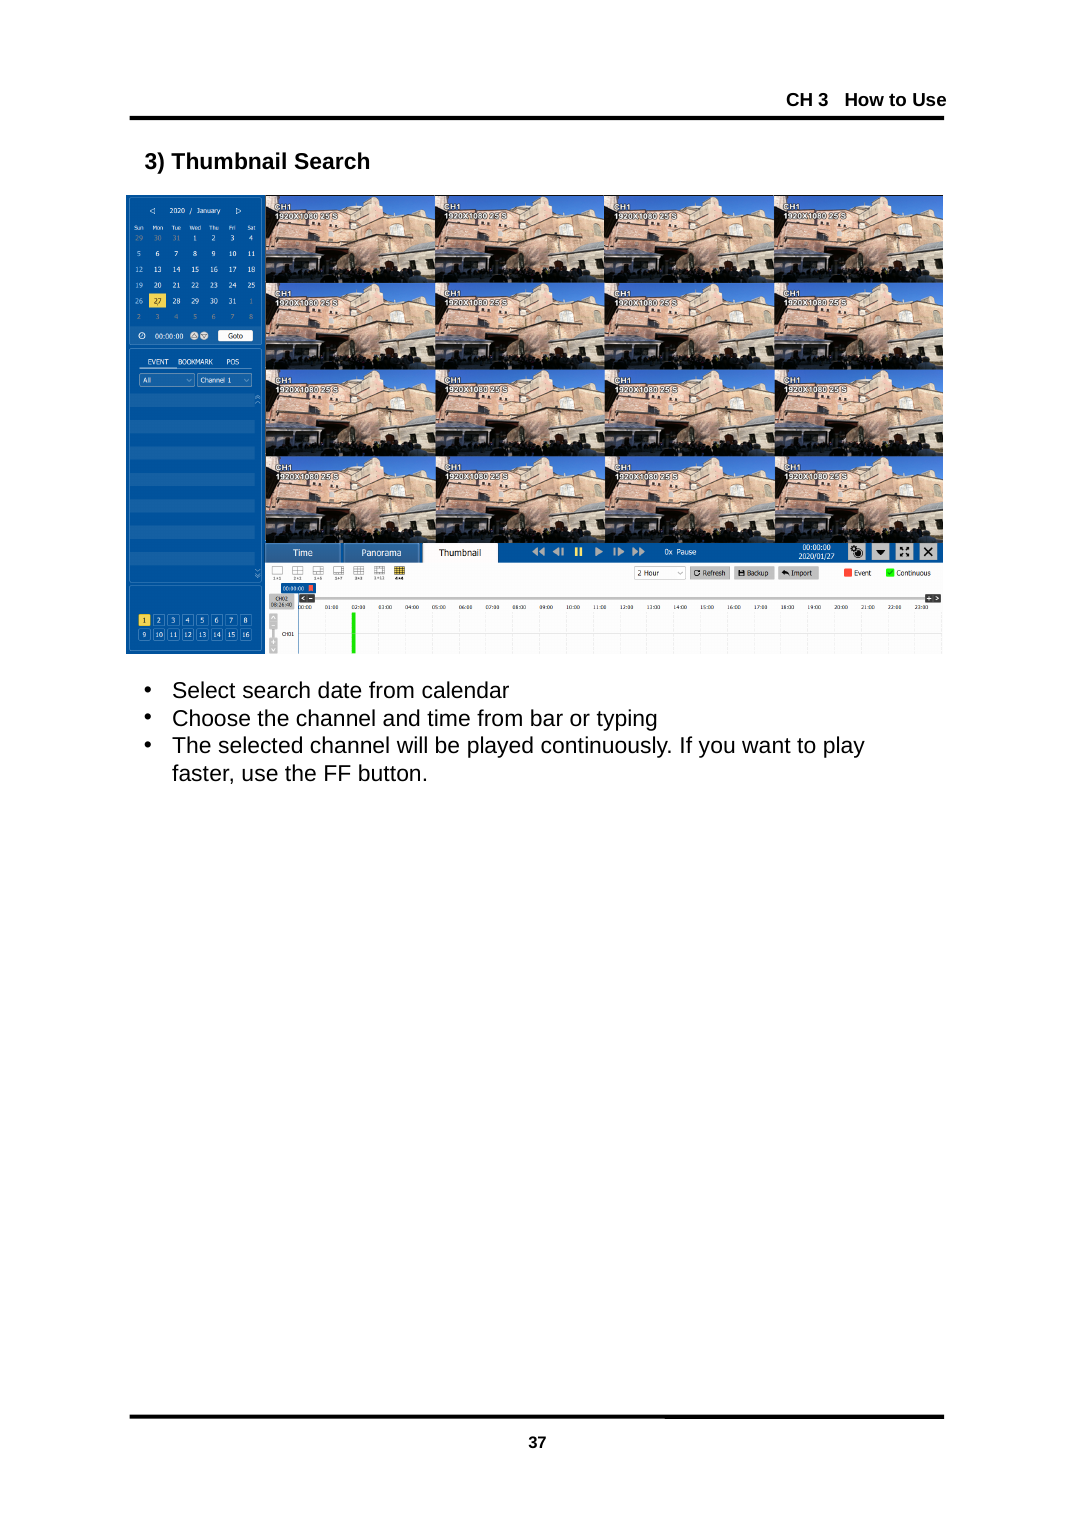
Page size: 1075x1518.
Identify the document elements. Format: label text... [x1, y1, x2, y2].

text_box CH 3 How to Use [685, 80, 962, 118]
text_box Select search date from calendar Choose the channel and time from bar or typing The selected channel will be played continuously. If you want to play faster, use the FF button. [129, 668, 945, 793]
slide_number 37 [117, 1431, 957, 1462]
text_box 3) Thumbnail Search [129, 138, 945, 181]
picture [126, 194, 944, 654]
